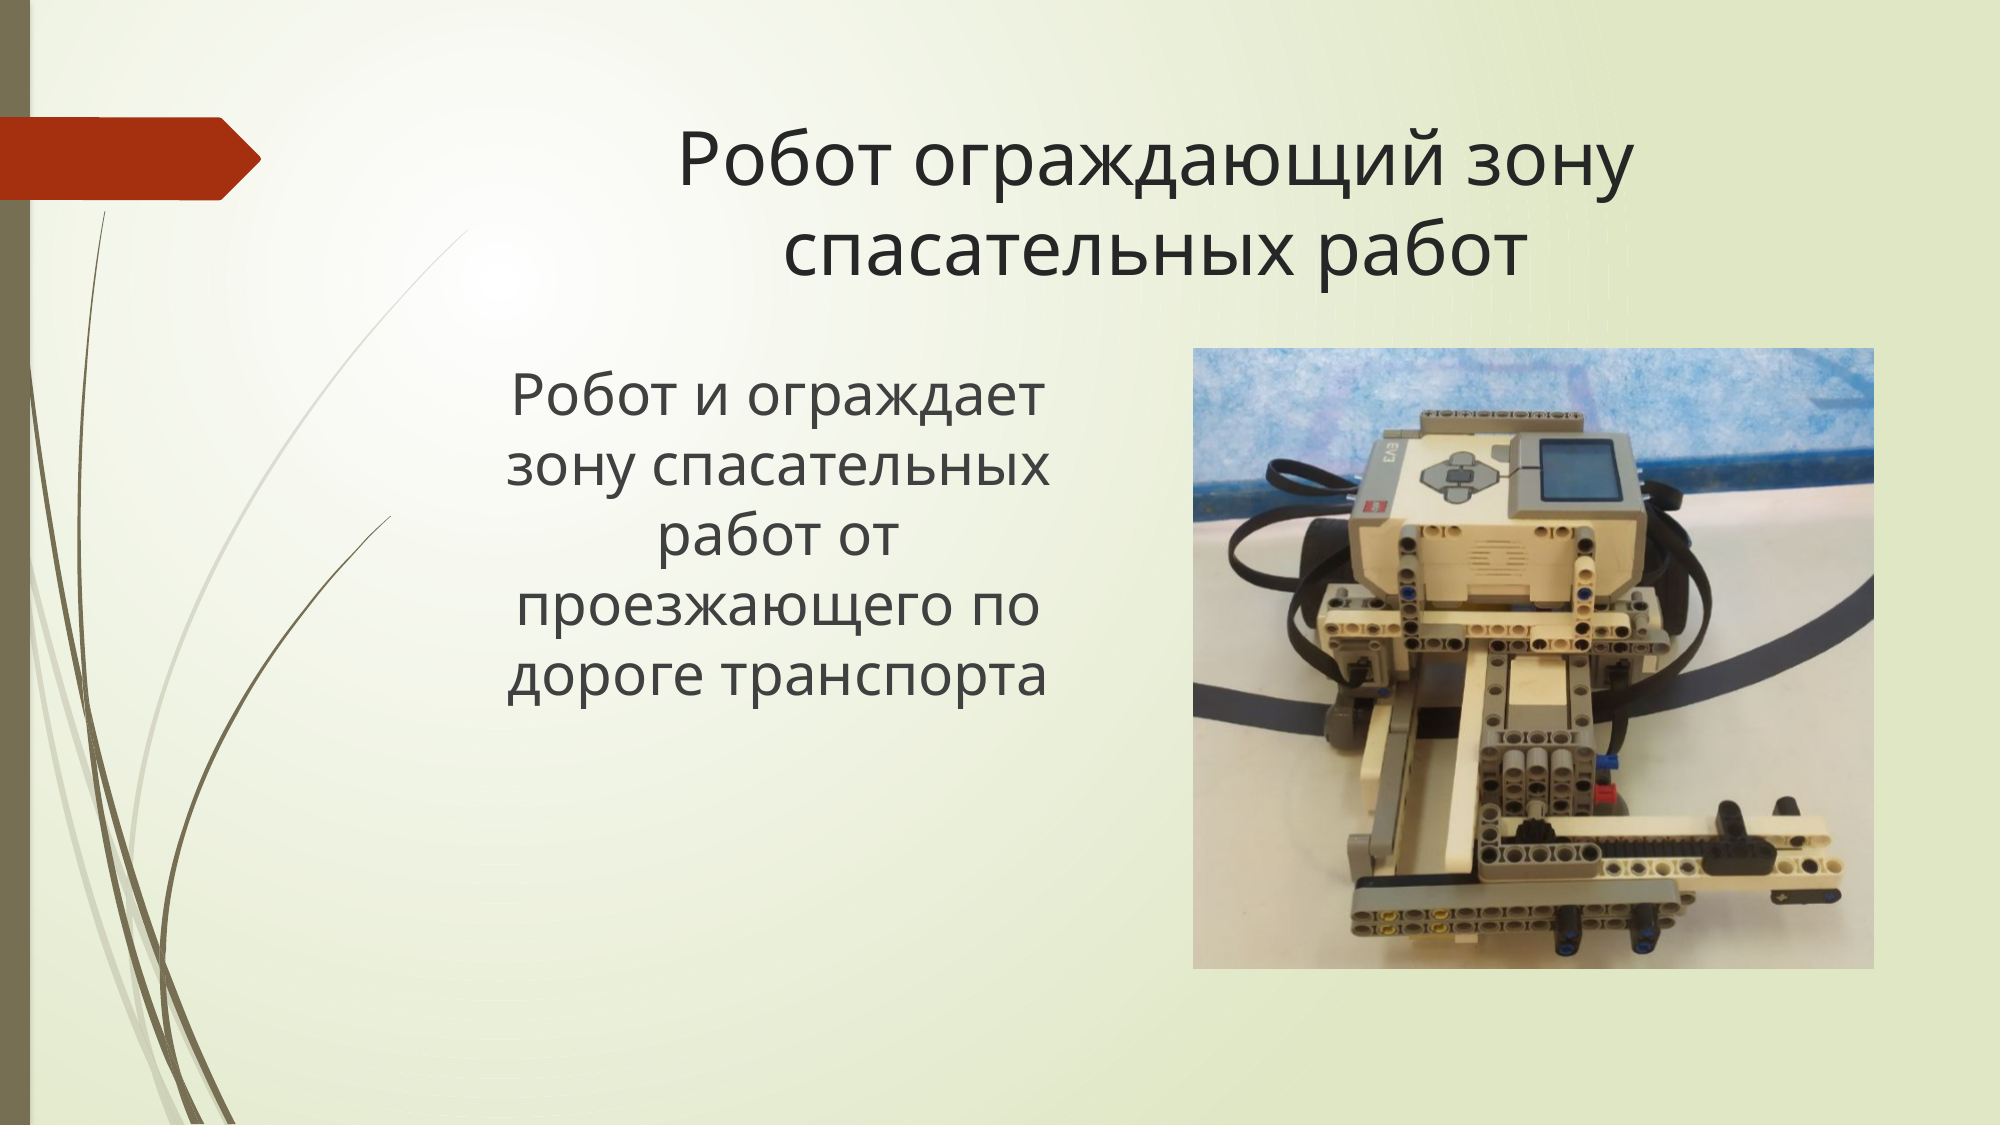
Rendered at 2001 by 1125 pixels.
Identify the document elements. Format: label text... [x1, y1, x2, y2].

title Робот ограждающий зону спасательных работ [425, 102, 1888, 313]
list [1193, 348, 1874, 969]
list Робот и ограждает зону спасательных работ от проезжающего по дороге транспорта [424, 350, 1133, 970]
